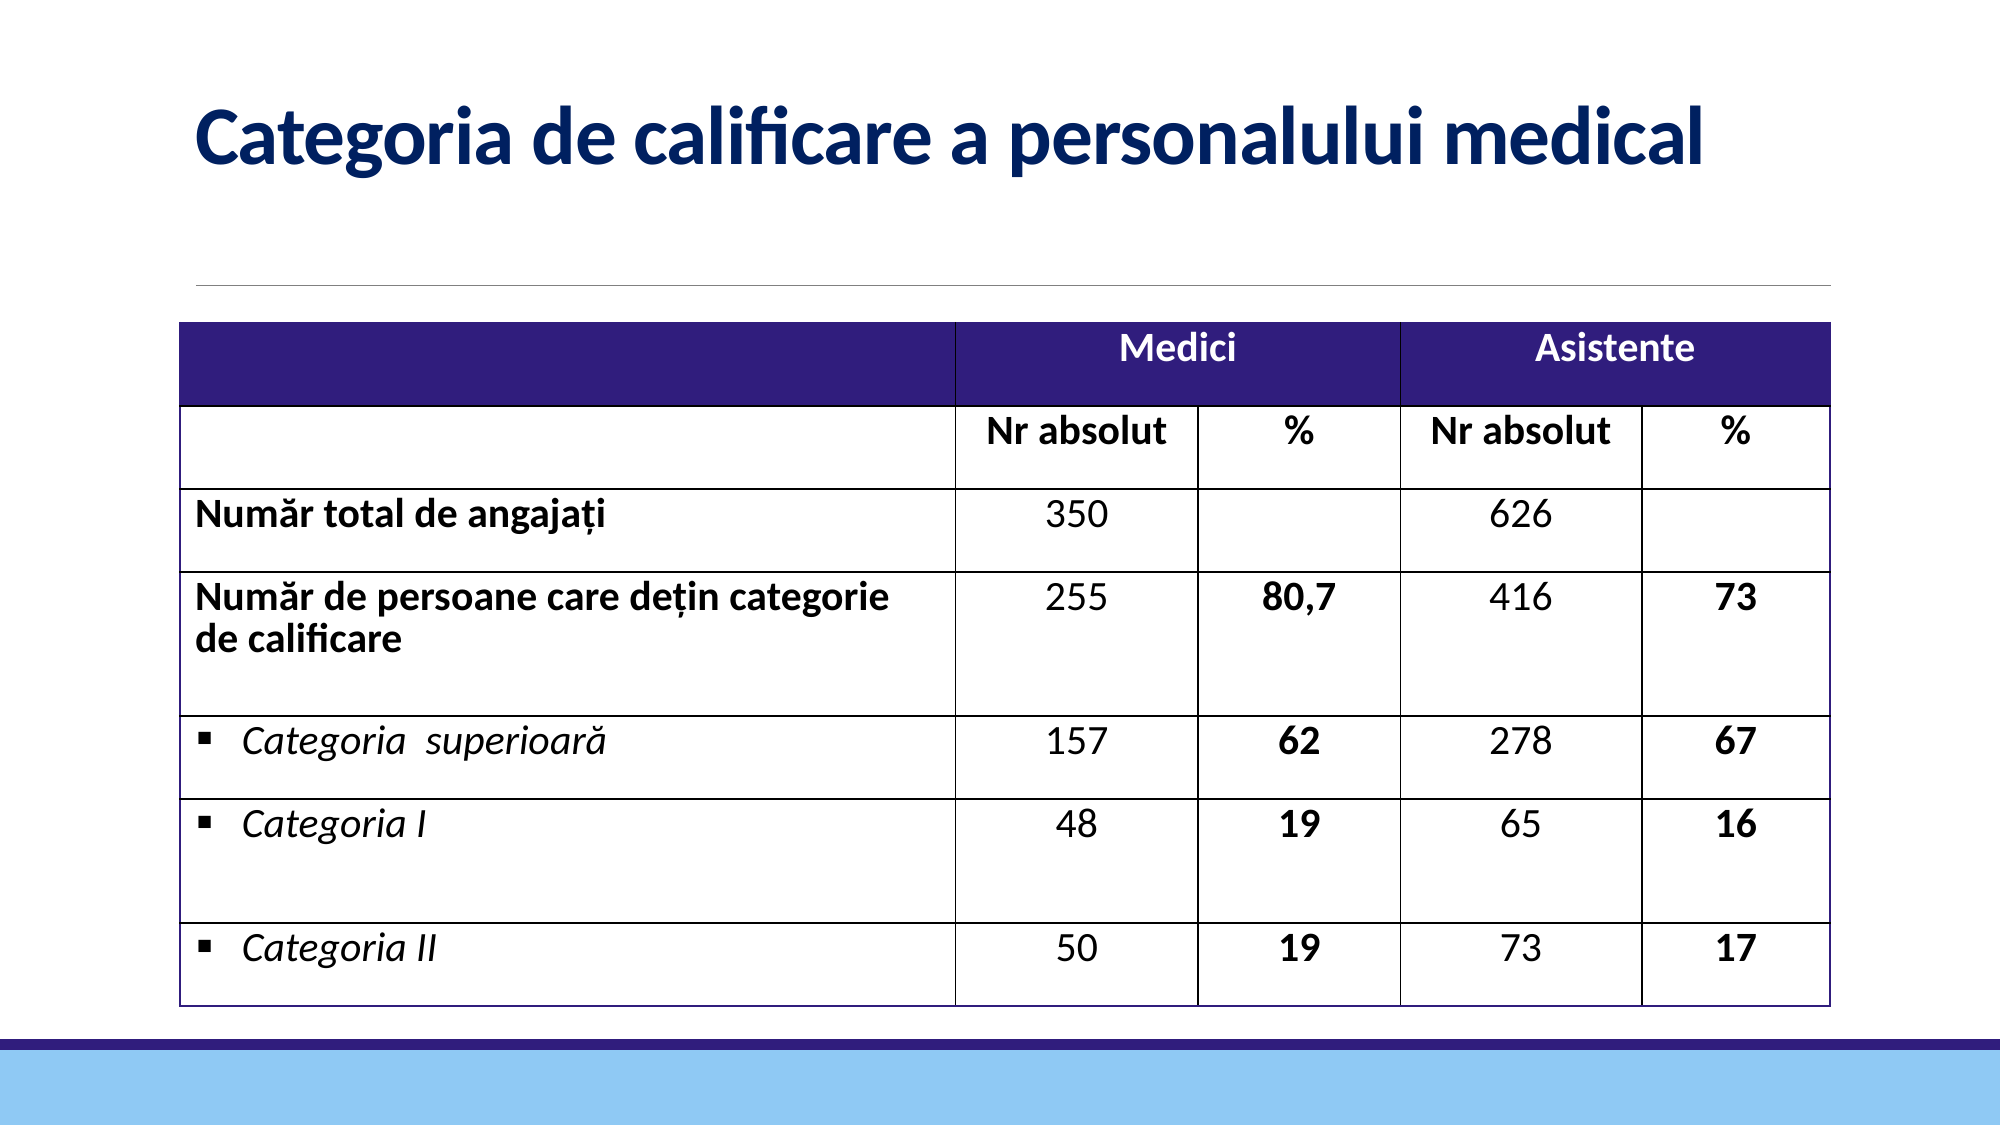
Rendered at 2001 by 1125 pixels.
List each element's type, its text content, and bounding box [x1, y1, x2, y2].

table_cell Categoria I [181, 800, 955, 922]
table_cell 278 [1401, 717, 1641, 798]
table_cell 65 [1401, 800, 1641, 922]
table_cell 48 [956, 800, 1197, 922]
table_cell 73 [1643, 573, 1829, 715]
table_cell 16 [1643, 800, 1829, 922]
table_header [181, 324, 955, 405]
table_cell 416 [1401, 573, 1641, 715]
table_cell 255 [956, 573, 1197, 715]
table_header Medici [956, 324, 1400, 405]
table_cell 80,7 [1199, 573, 1400, 715]
table_cell Categoria superioară [181, 717, 955, 798]
table_cell 626 [1401, 490, 1641, 571]
table_cell % [1199, 407, 1400, 488]
table_cell 157 [956, 717, 1197, 798]
table_cell Număr total de angajați [181, 490, 955, 571]
table_cell [1643, 490, 1829, 571]
table_cell [181, 407, 955, 488]
table_cell 350 [956, 490, 1197, 571]
title Categoria de calificare a personalului medical [180, 47, 1830, 190]
table_cell Nr absolut [1401, 407, 1641, 488]
table_cell 62 [1199, 717, 1400, 798]
table_cell 73 [1401, 924, 1641, 1005]
table_header Asistente [1401, 324, 1829, 405]
table_cell 17 [1643, 924, 1829, 1005]
table_cell % [1643, 407, 1829, 488]
table_cell 19 [1199, 924, 1400, 1005]
table_cell Categoria II [181, 924, 955, 1005]
table_cell 50 [956, 924, 1197, 1005]
table_cell 67 [1643, 717, 1829, 798]
table_cell Nr absolut [956, 407, 1197, 488]
table_cell 19 [1199, 800, 1400, 922]
table_cell [1199, 490, 1400, 571]
table_cell Număr de persoane care dețin categorie de calificare [181, 573, 955, 715]
